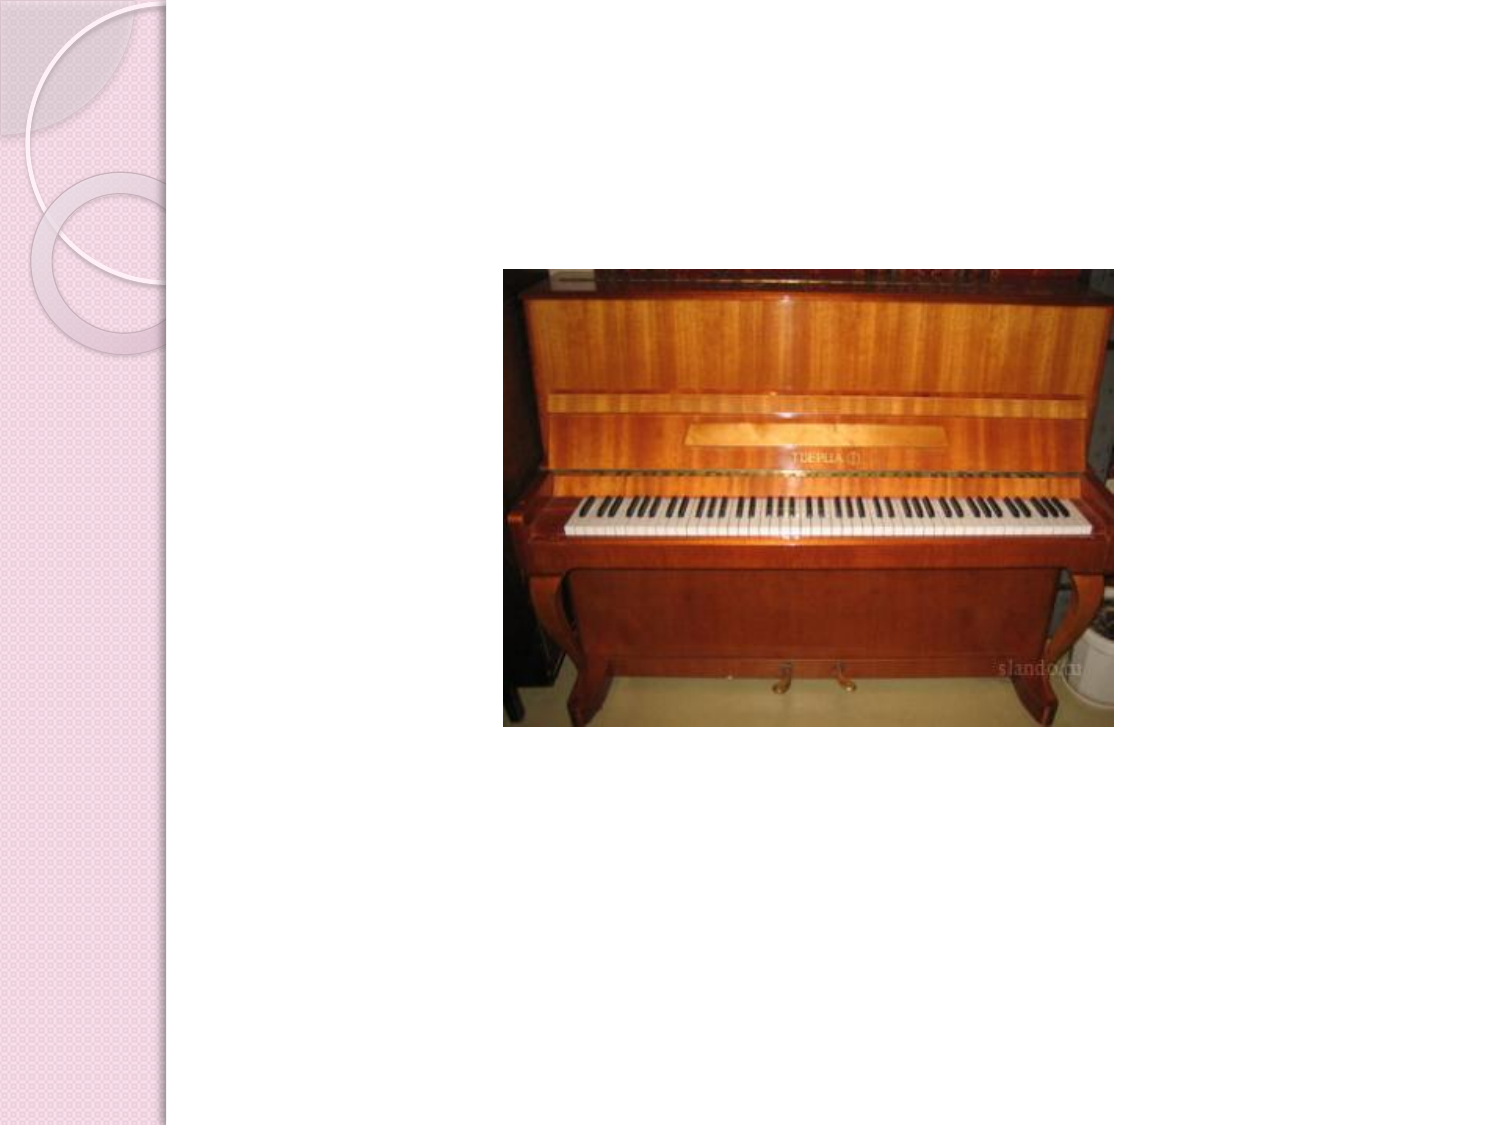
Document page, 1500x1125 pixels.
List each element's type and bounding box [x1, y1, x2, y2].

list [503, 269, 1114, 727]
